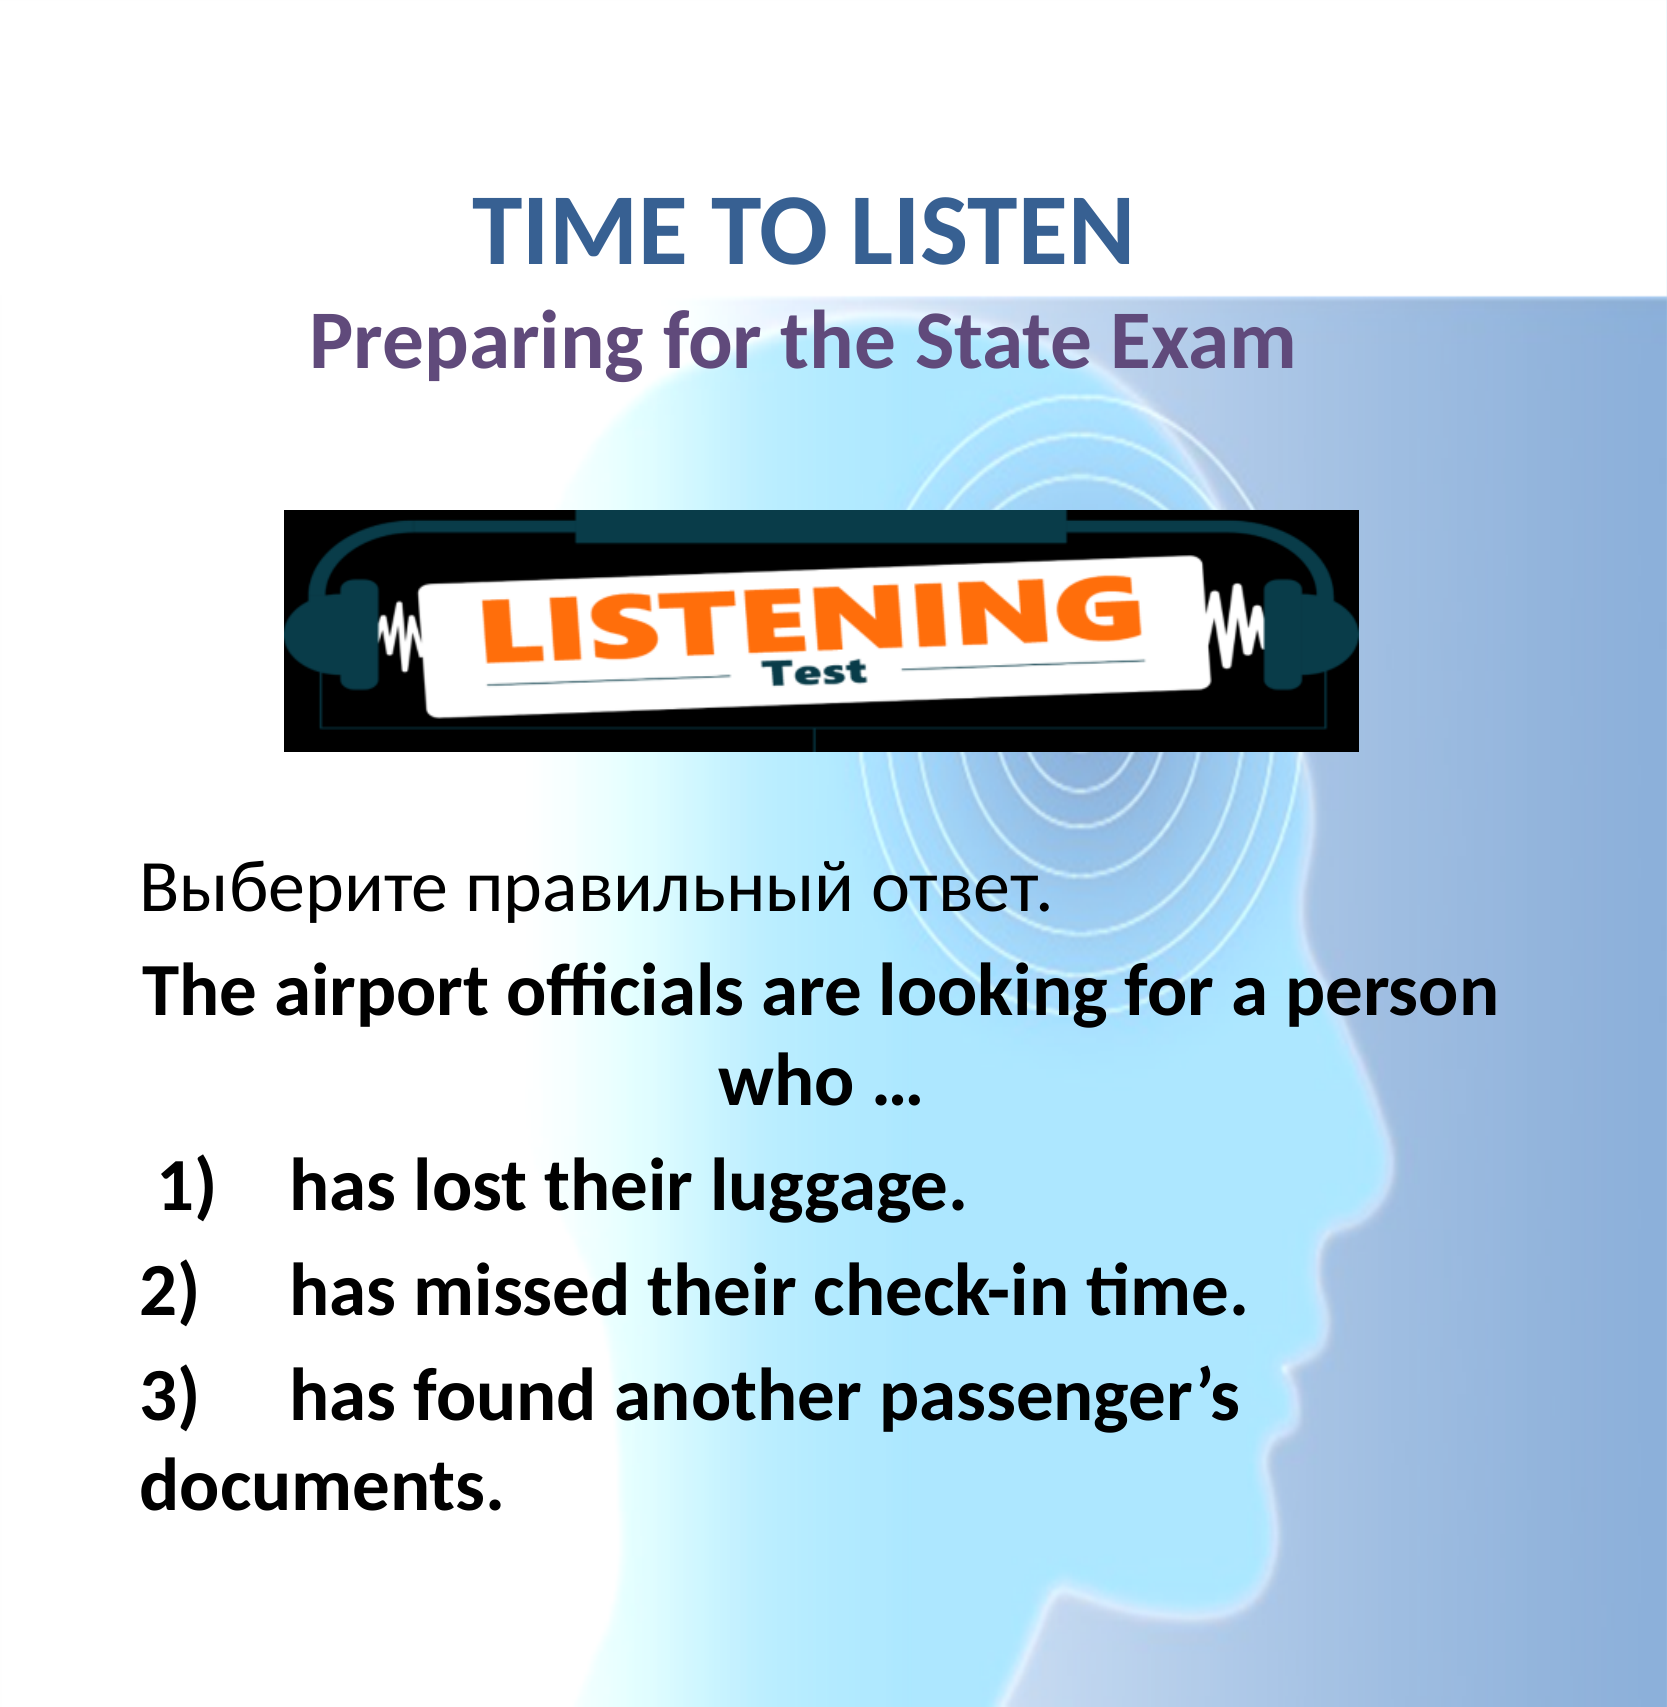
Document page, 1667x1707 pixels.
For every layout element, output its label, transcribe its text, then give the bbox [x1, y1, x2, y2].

subtitle Выберите правильный ответ. The airport officials are looking for a person who … 1) has lost their luggage. 2) has missed their check-in time. 3) has found another passenger’s documents. [124, 829, 1519, 1574]
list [283, 510, 1360, 752]
picture [0, 0, 1667, 1707]
title TIME TO LISTEN Preparing for the State Exam [266, 61, 1342, 487]
